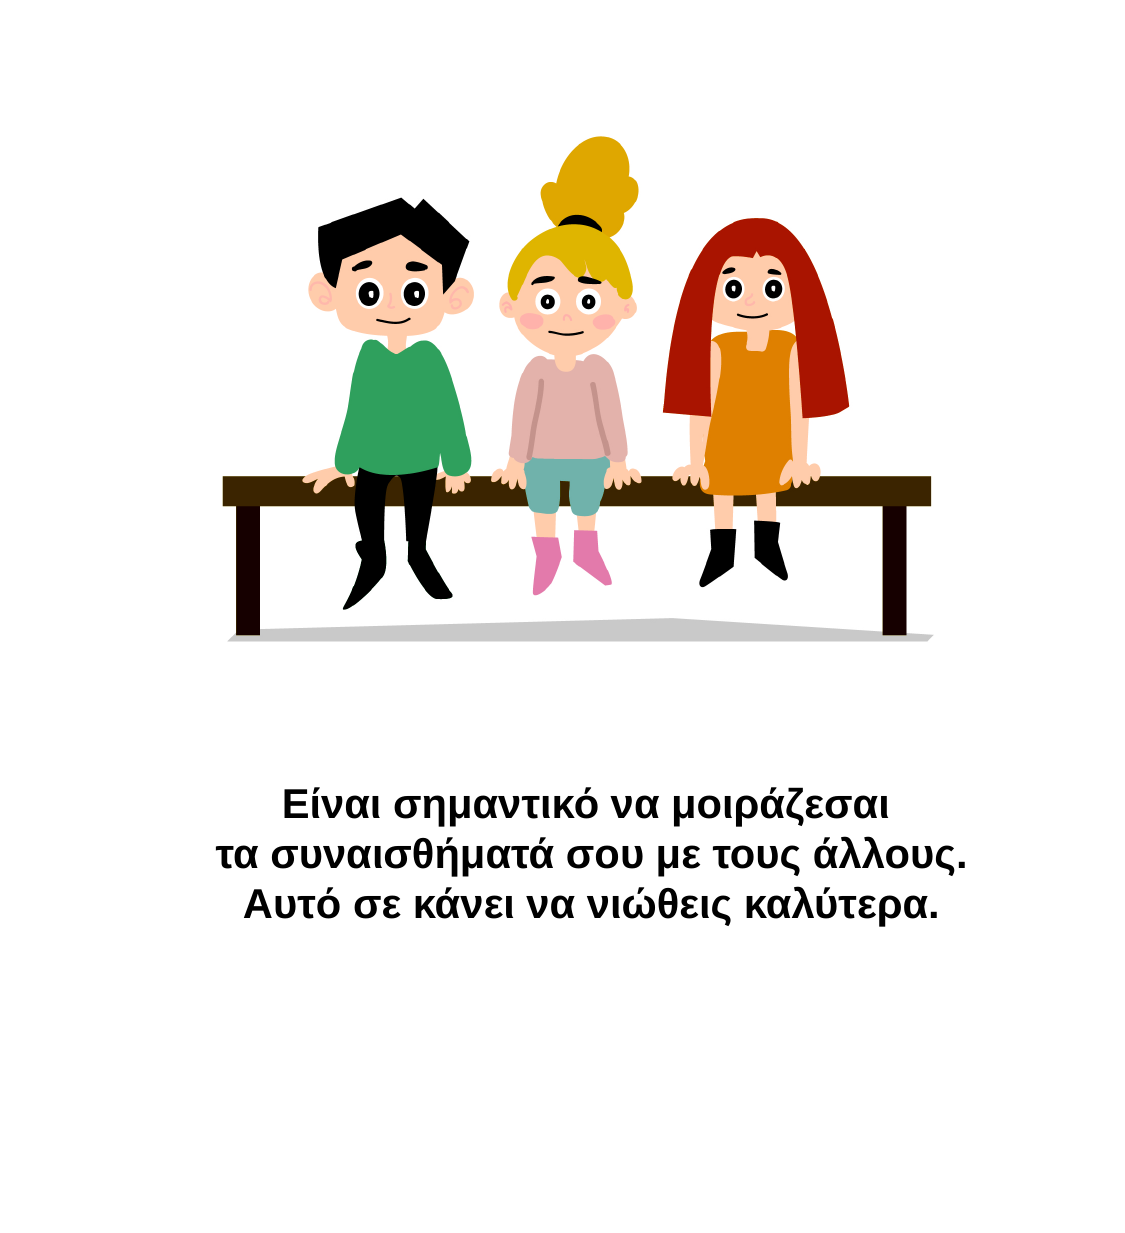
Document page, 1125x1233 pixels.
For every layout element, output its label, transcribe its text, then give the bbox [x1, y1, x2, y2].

list Είναι σημαντικό να μοιράζεσαι τα συναισθήματά σου με τους άλλους. Αυτό σε κάνει να νιώθεις καλύτερα. [124, 768, 1031, 1116]
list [128, 92, 1030, 694]
